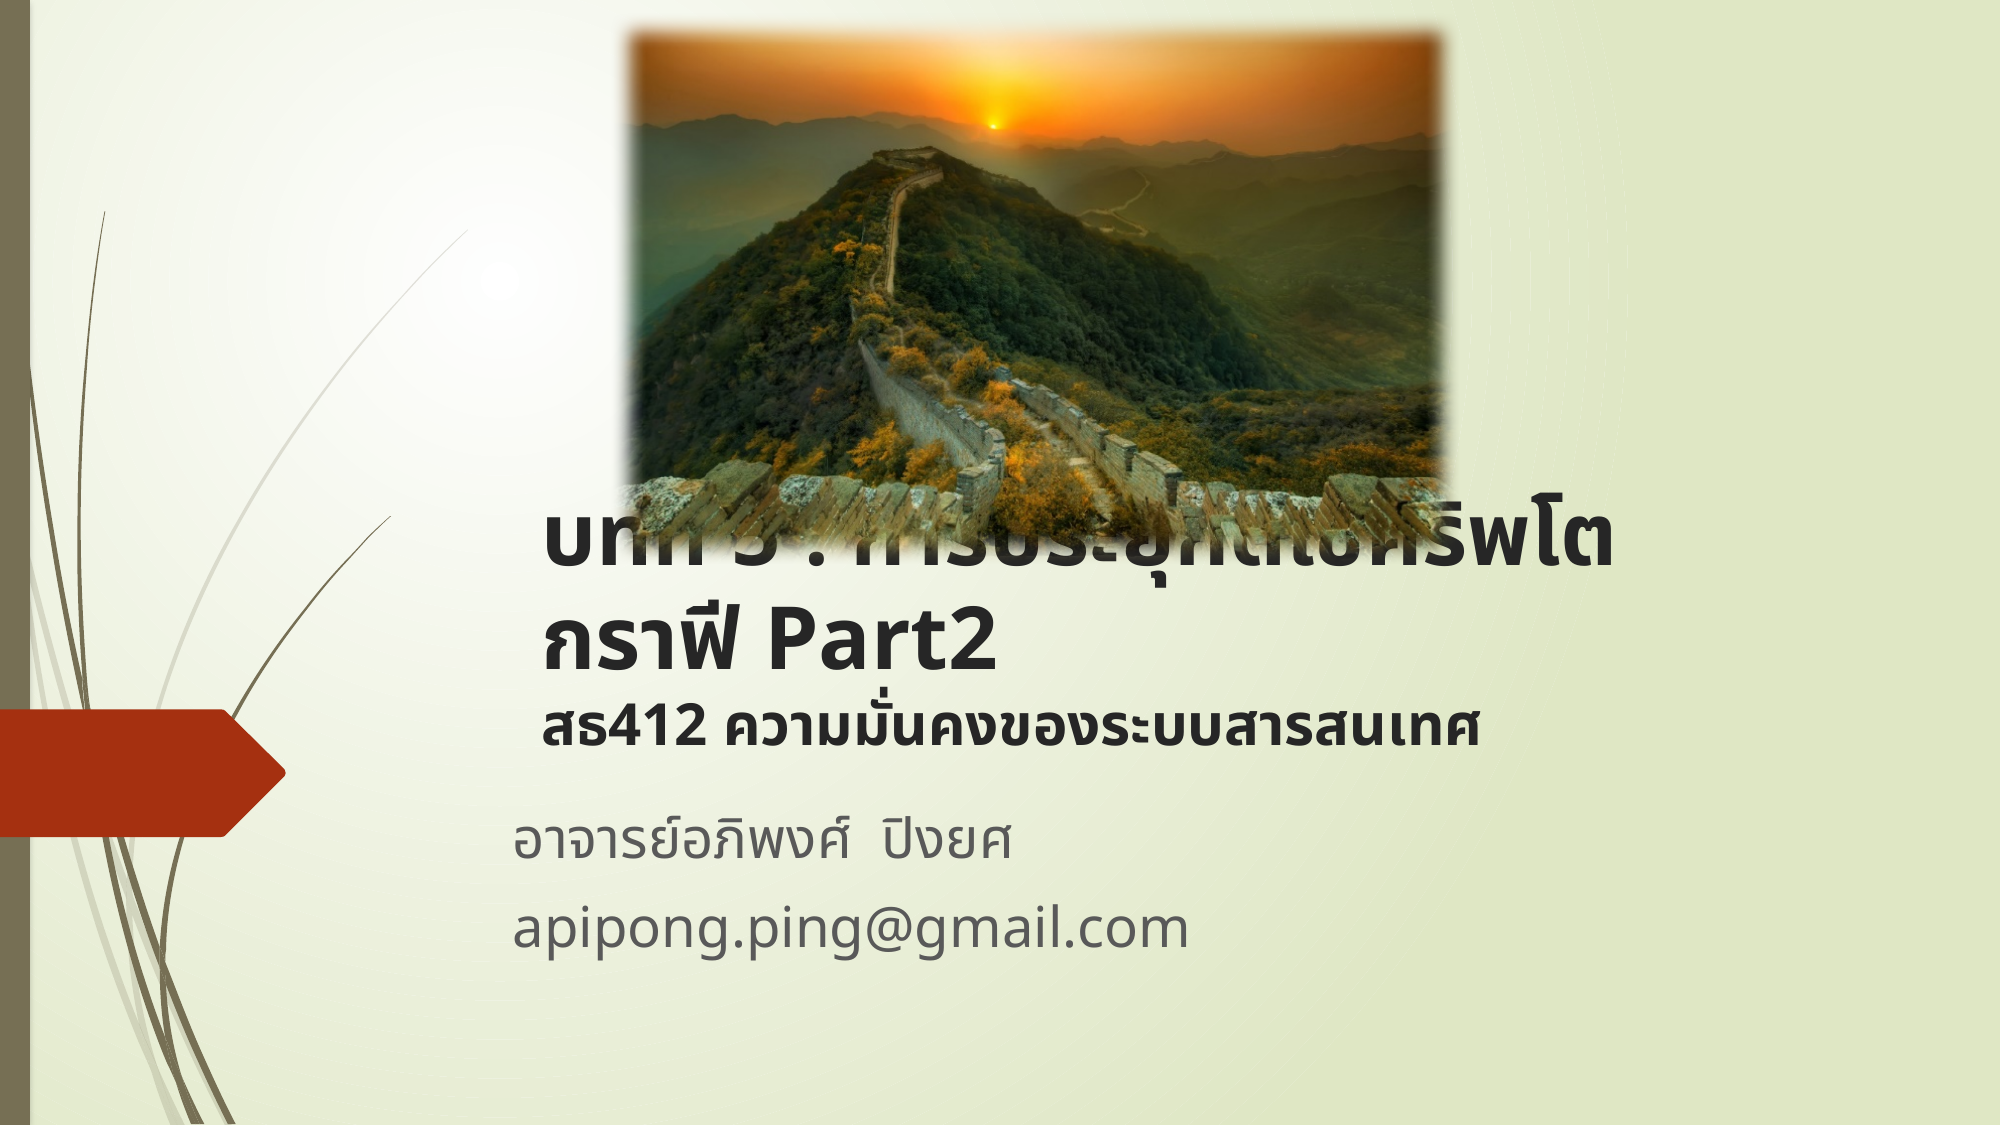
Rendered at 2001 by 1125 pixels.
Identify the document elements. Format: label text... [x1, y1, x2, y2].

picture [611, 12, 1460, 566]
subtitle อาจารย์อภิพงศ์ ปิงยศ apipong.ping@gmail.com [497, 795, 1595, 951]
title บทที่ 5 : การประยุกต์ใช้คริพโตกราฟี Part2 สธ412 ความมั่นคงของระบบสารสนเทศ [526, 468, 1750, 765]
